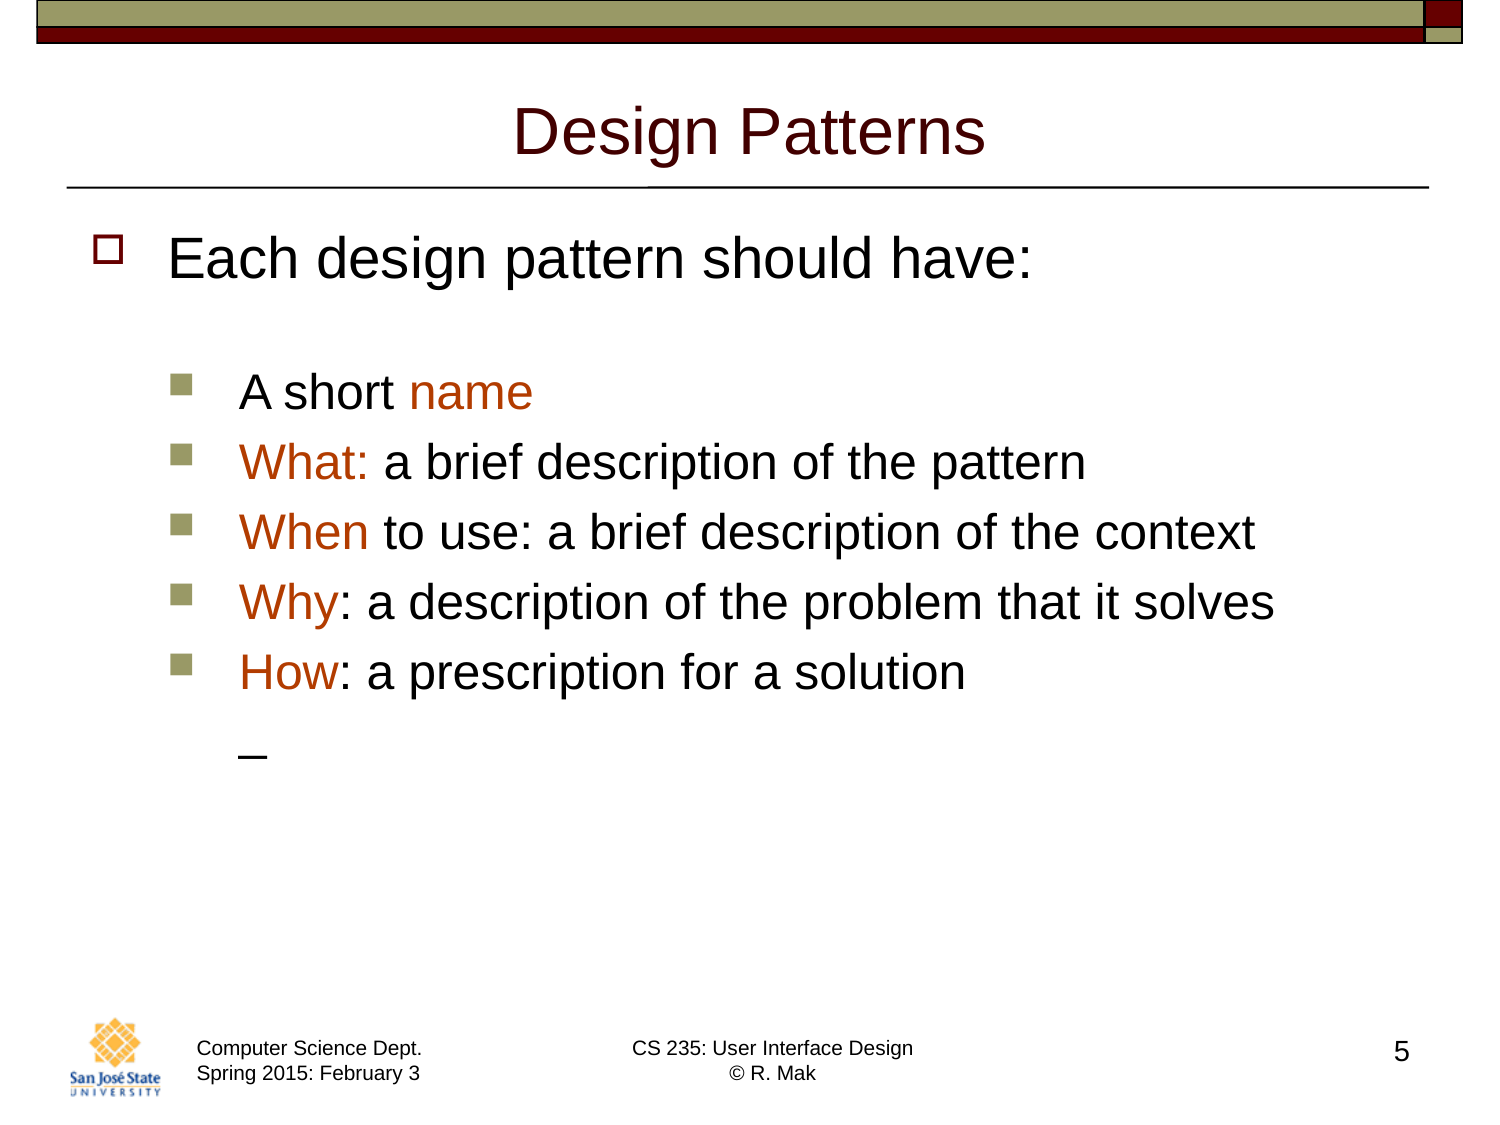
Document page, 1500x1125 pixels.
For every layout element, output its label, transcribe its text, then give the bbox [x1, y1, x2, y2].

slide_number 5 [1112, 1025, 1425, 1100]
picture [60, 1012, 166, 1112]
list Each design pattern should have: A short name What: a brief description of the pattern When to use: a brief description of the context Why: a description of the problem that it solves How: a prescription for a solution _ [75, 212, 1425, 1006]
title Design Patterns [75, 67, 1425, 175]
